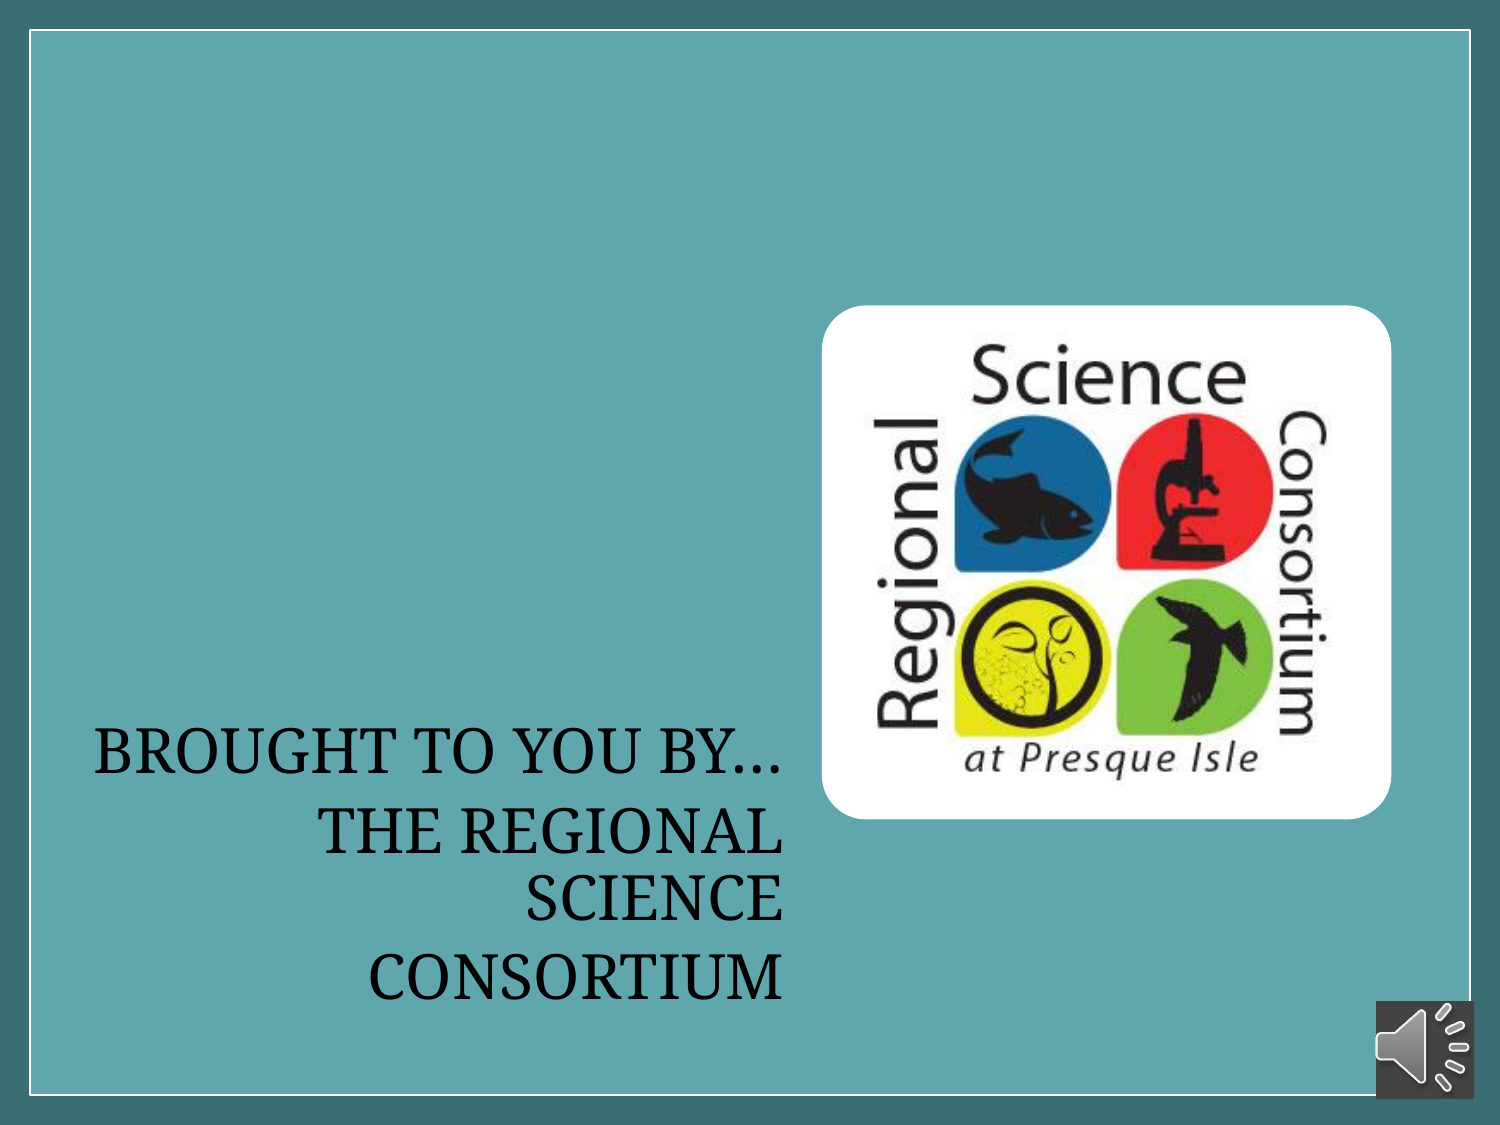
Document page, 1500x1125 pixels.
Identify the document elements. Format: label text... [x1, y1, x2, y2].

picture [821, 305, 1392, 820]
picture [1374, 999, 1476, 1101]
subtitle BROUGHT TO YOU BY… THE REGIONAL SCIENCE CONSORTIUM [37, 712, 800, 987]
